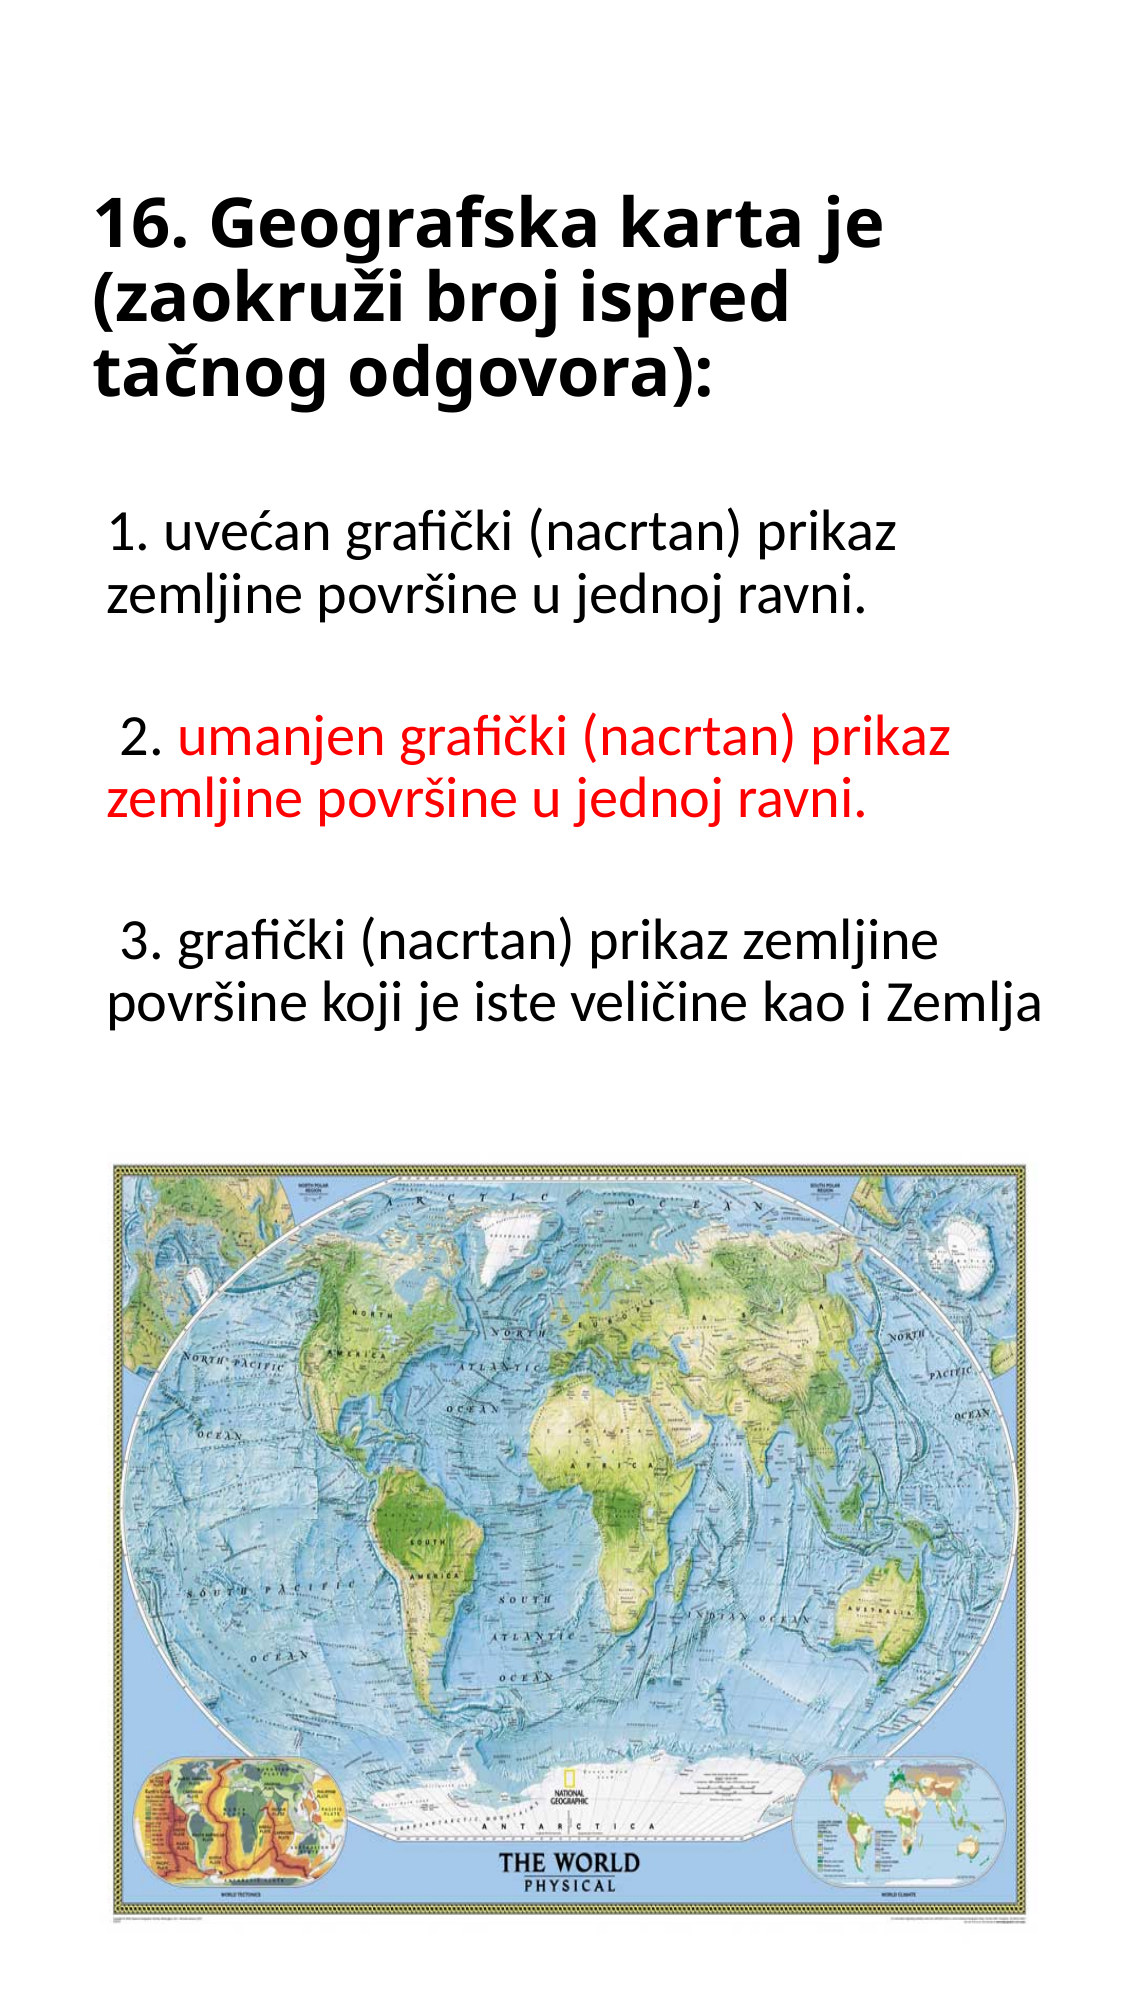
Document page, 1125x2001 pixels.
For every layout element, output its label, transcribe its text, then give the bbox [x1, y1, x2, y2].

title 16. Geografska karta je (zaokruži broj ispred tačnog odgovora): [77, 106, 1048, 493]
list 1. uvećan grafički (nacrtan) prikaz zemljine površine u jednoj ravni. 2. umanjen grafički (nacrtan) prikaz zemljine površine u jednoj ravni. 3. grafički (nacrtan) prikaz zemljine površine koji je iste veličine kao i Zemlja [91, 493, 1094, 1224]
picture [91, 1122, 1048, 1958]
